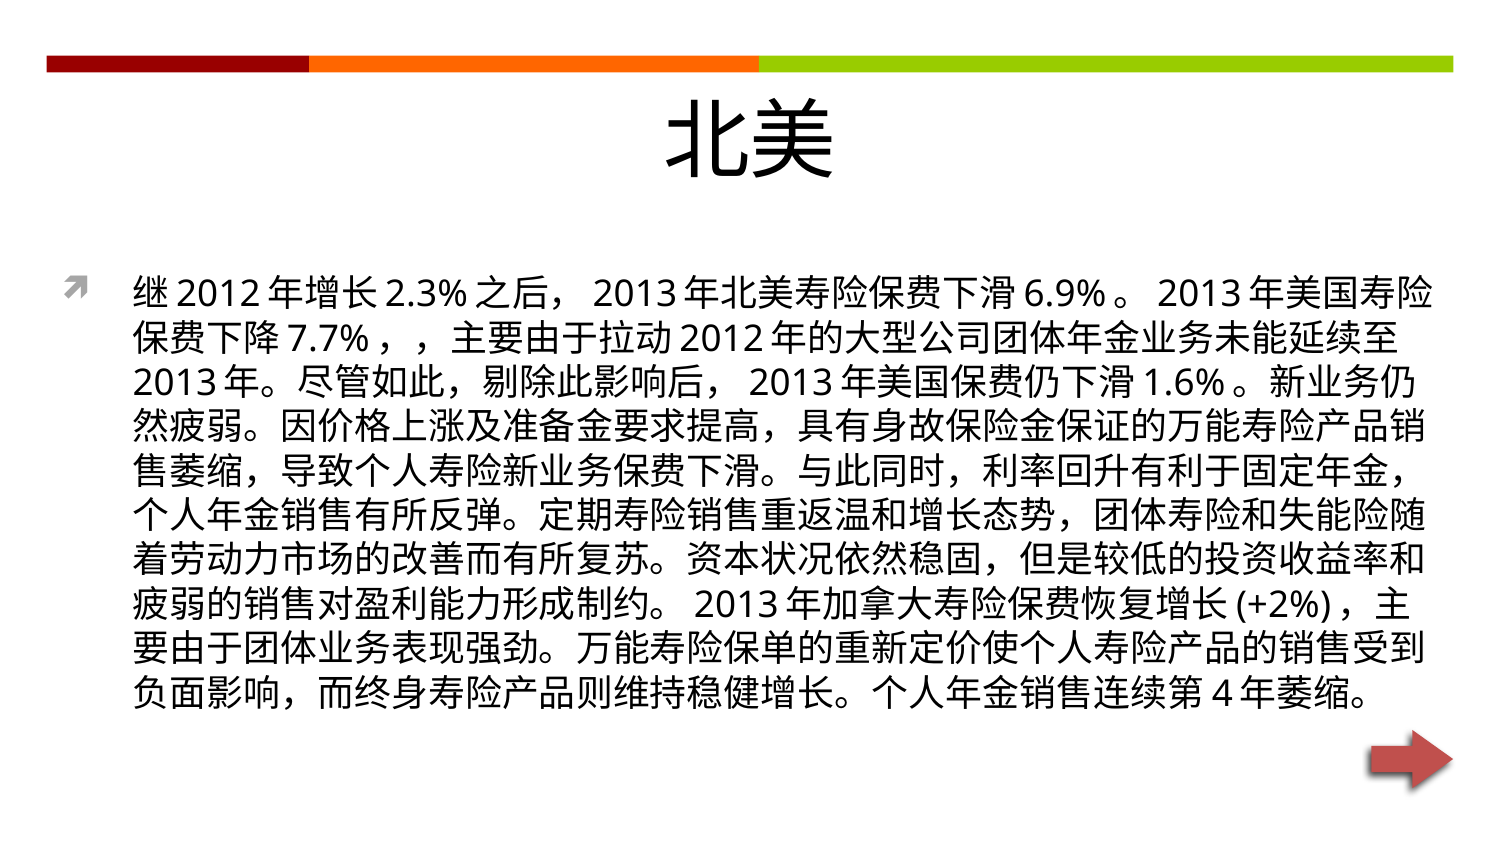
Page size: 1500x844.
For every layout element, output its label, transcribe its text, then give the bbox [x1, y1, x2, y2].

text_box 继2012年增长2.3%之后，2013年北美寿险保费下滑6.9%。2013年美国寿险保费下降7.7%，，主要由于拉动2012年的大型公司团体年金业务未能延续至2013年。尽管如此，剔除此影响后，2013年美国保费仍下滑1.6%。新业务仍然疲弱。因价格上涨及准备金要求提高，具有身故保险金保证的万能寿险产品销售萎缩，导致个人寿险新业务保费下滑。与此同时，利率回升有利于固定年金，个人年金销售有所反弹。定期寿险销售重返温和增长态势，团体寿险和失能险随着劳动力市场的改善而有所复苏。资本状况依然稳固，但是较低的投资收益率和疲弱的销售对盈利能力形成制约。2013年加拿大寿险保费恢复增长(+2%)，主要由于团体业务表现强劲。万能寿险保单的重新定价使个人寿险产品的销售受到负面影响，而终身寿险产品则维持稳健增长。个人年金销售连续第4年萎缩。 [46, 262, 1454, 754]
text_box [1370, 729, 1455, 790]
text_box 北美 [46, 77, 1454, 197]
